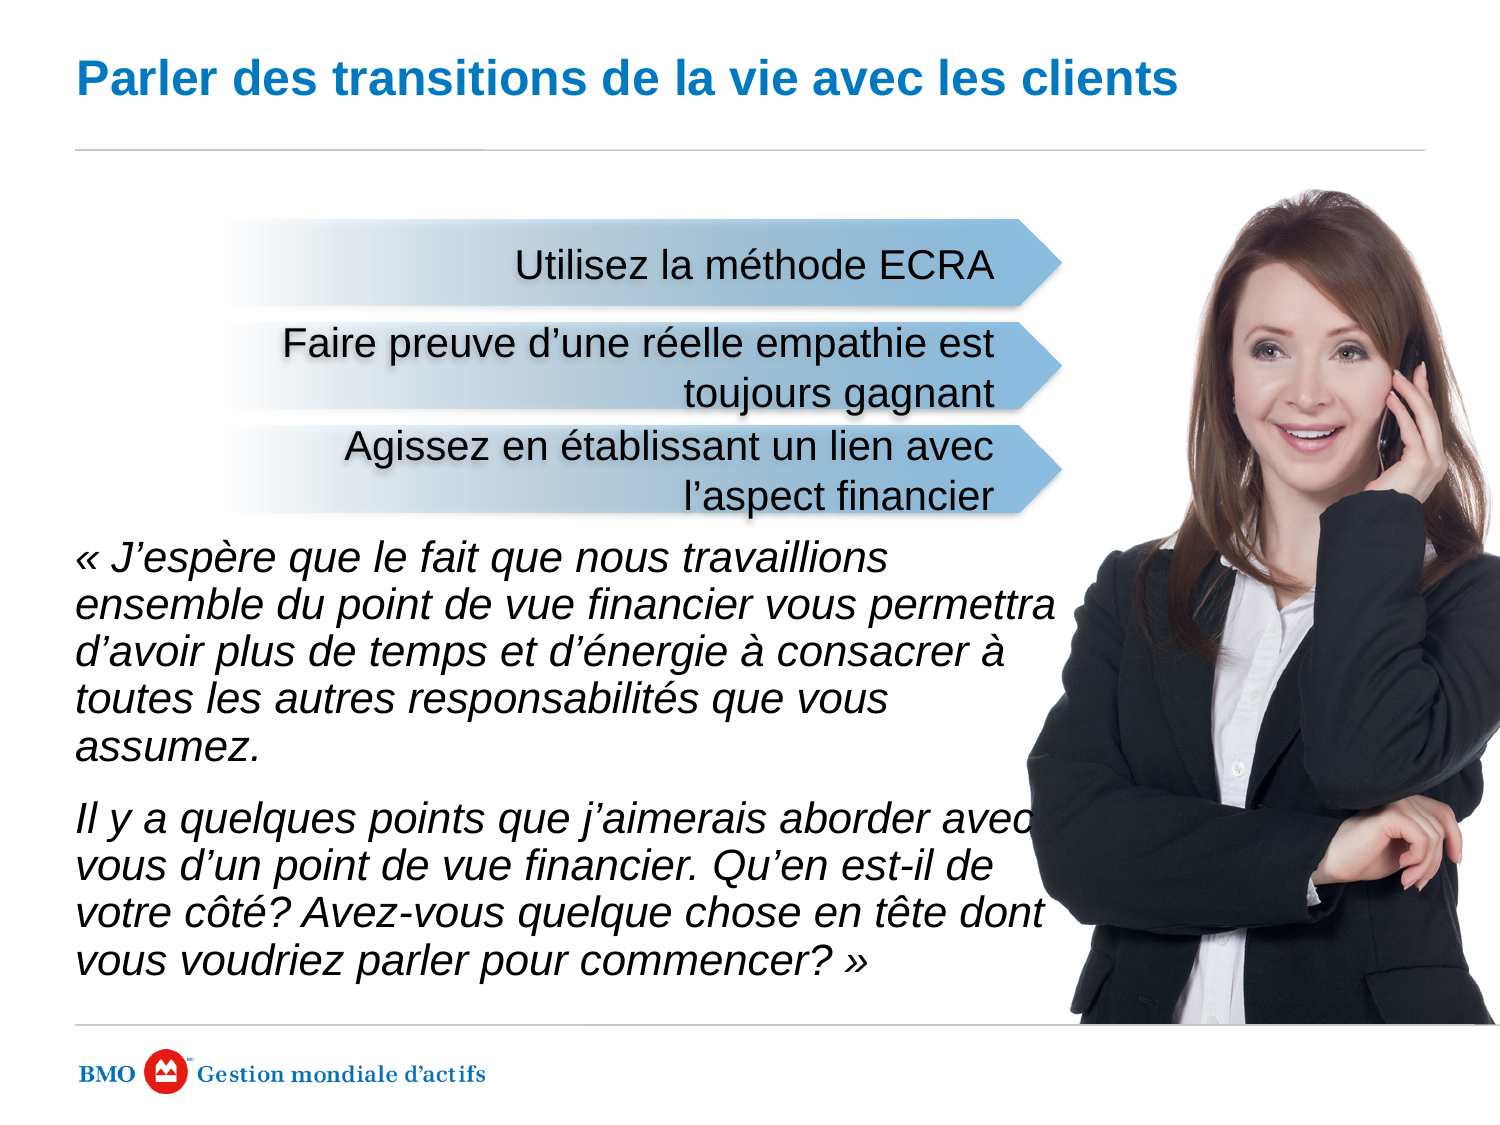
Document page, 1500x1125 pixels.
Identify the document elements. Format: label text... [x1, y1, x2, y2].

text_box Faire preuve d’une réelle empathie est toujours gagnant [223, 321, 982, 410]
text_box « J’espère que le fait que nous travaillions ensemble du point de vue financier vous permettra d’avoir plus de temps et d’énergie à consacrer à toutes les autres responsabilités que vous assumez. Il y a quelques points que j’aimerais aborder avec vous d’un point de vue financier. Qu’en est-il de votre côté? Avez-vous quelque chose en tête dont vous voudriez parler pour commencer? » [74, 534, 982, 985]
picture [987, 167, 1500, 1026]
text_box Agissez en établissant un lien avec l’aspect financier [223, 425, 982, 514]
text_box Utilisez la méthode ECRA [223, 218, 982, 307]
picture [79, 1049, 485, 1094]
title Parler des transitions de la vie avec les clients [76, 0, 1427, 150]
